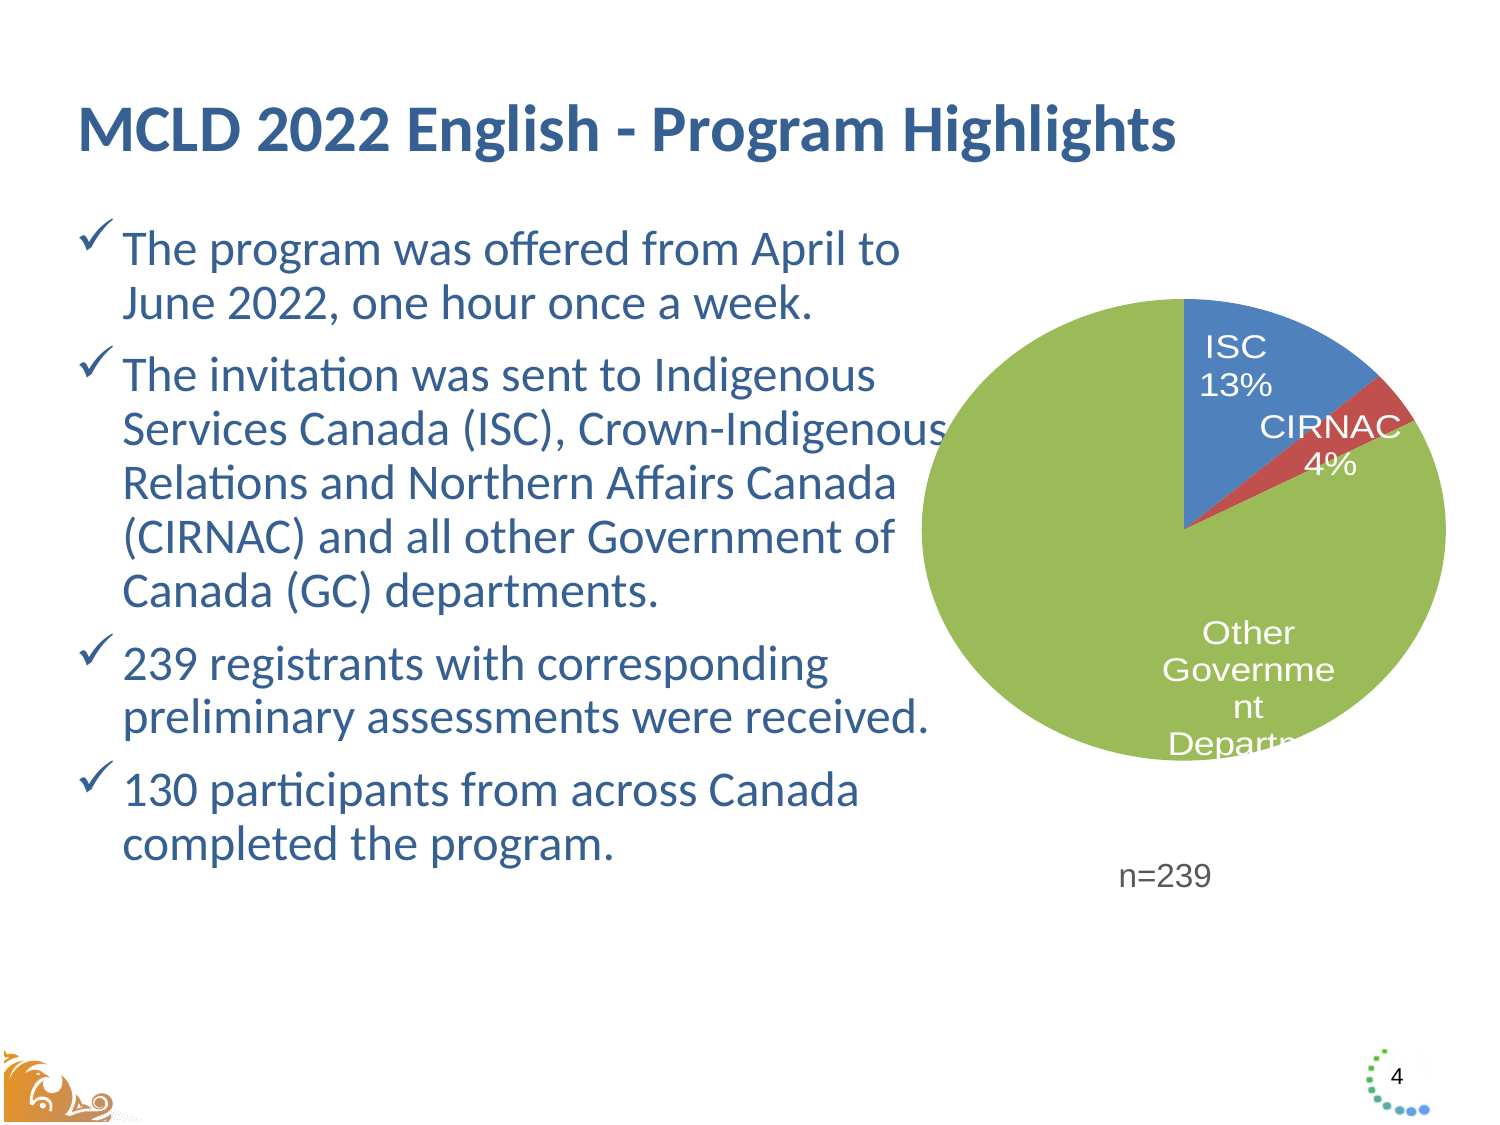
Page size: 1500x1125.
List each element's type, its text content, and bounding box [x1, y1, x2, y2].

picture [4, 1044, 148, 1124]
title MCLD 2022 English - Program Highlights [62, 62, 1350, 188]
picture [1363, 1047, 1435, 1117]
chart [703, 167, 1500, 958]
list The program was offered from April to June 2022, one hour once a week. The invitation was sent to Indigenous Services Canada (ISC), Crown-Indigenous Relations and Northern Affairs Canada (CIRNAC) and all other Government of Canada (GC) departments. 239 registrants with corresponding preliminary assessments were received. 130 participants from across Canada completed the program. [60, 214, 998, 1063]
